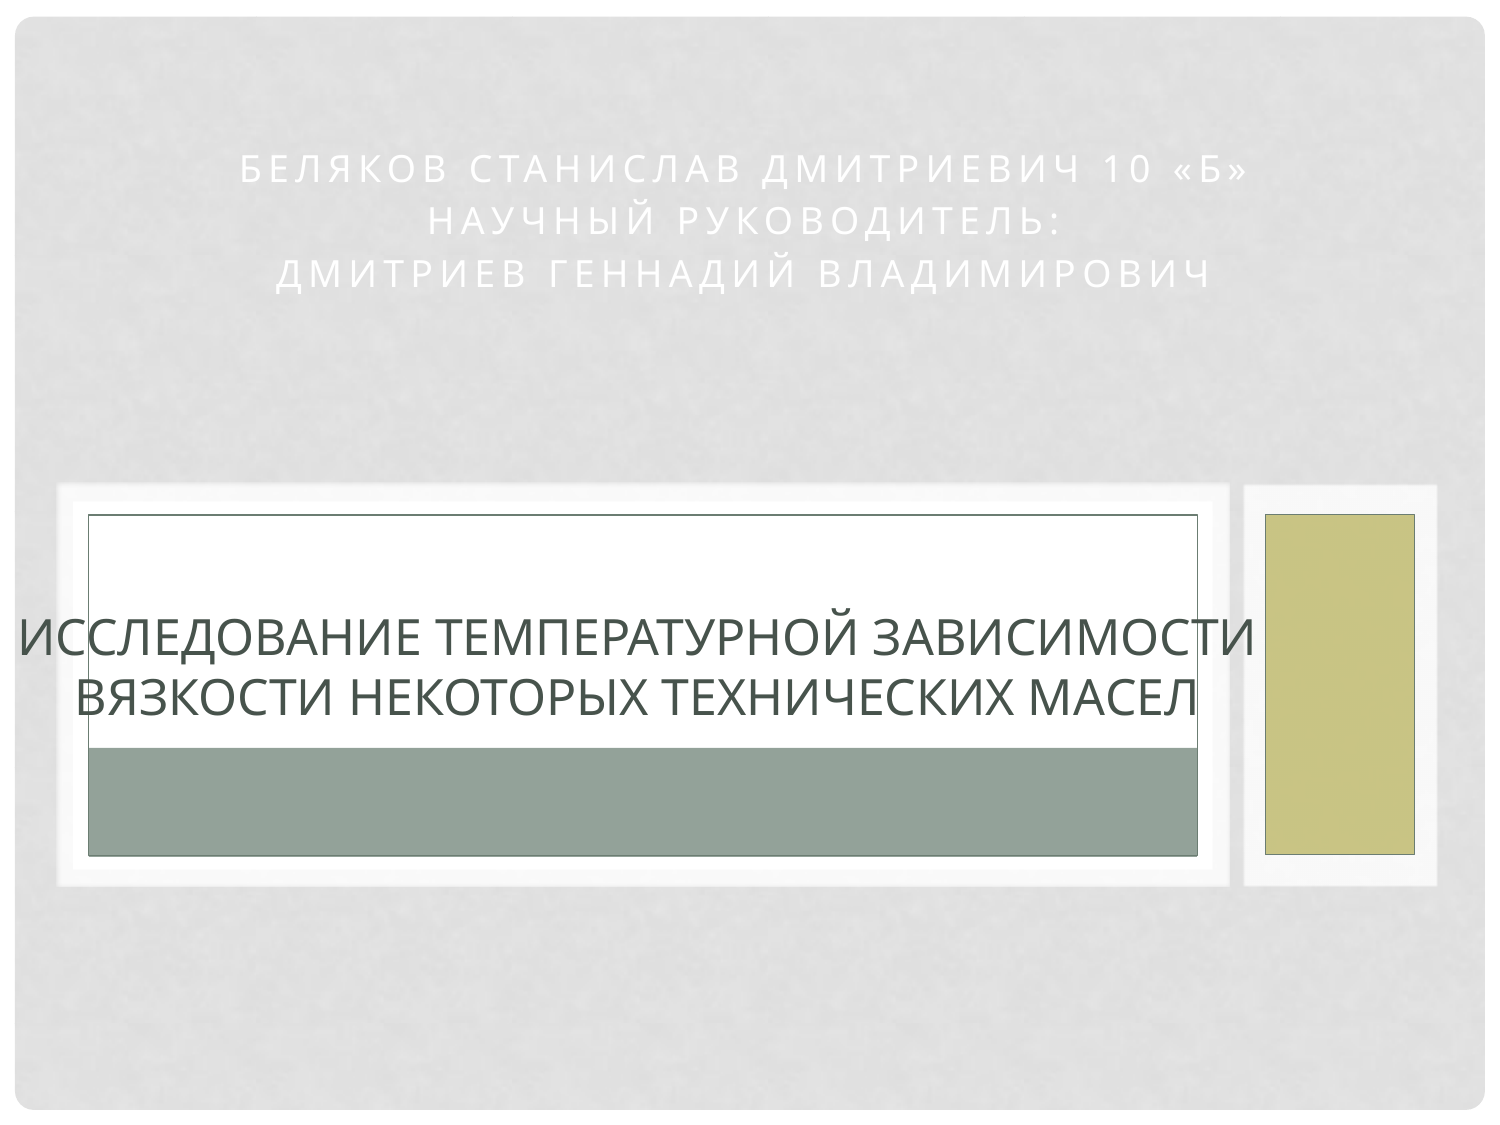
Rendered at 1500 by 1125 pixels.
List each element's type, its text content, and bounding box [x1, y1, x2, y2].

title Исследование температурной зависимости вязкости некоторых технических масел [0, 479, 1275, 733]
subtitle Беляков Станислав Дмитриевич 10 «Б» Научный руководитель: Дмитриев Геннадий Владимирович [218, 137, 1269, 327]
